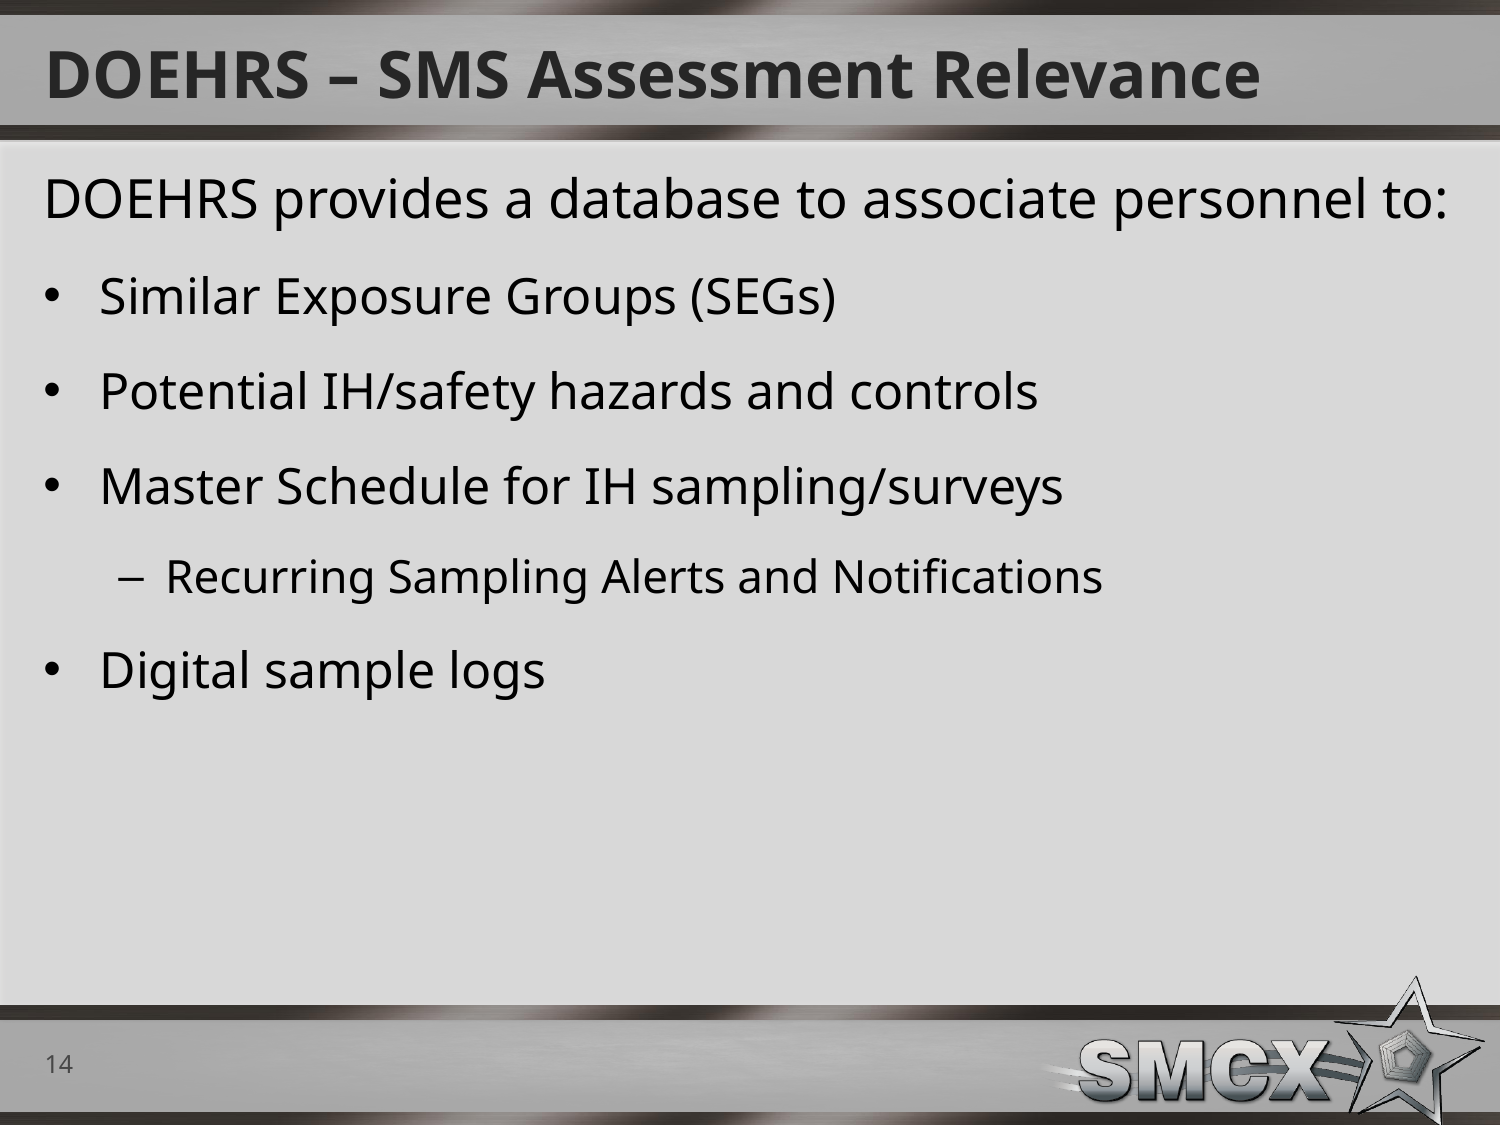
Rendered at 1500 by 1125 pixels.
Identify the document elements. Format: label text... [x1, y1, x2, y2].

title DOEHRS – SMS Assessment Relevance [29, 26, 1485, 120]
picture [0, 0, 1500, 15]
picture [0, 975, 1500, 1125]
list DOEHRS provides a database to associate personnel to: Similar Exposure Groups (SEGs) Potential IH/safety hazards and controls Master Schedule for IH sampling/surveys Recurring Sampling Alerts and Notifications Digital sample logs [28, 156, 1483, 1005]
picture [0, 125, 1500, 140]
slide_number 14 [29, 1035, 380, 1095]
